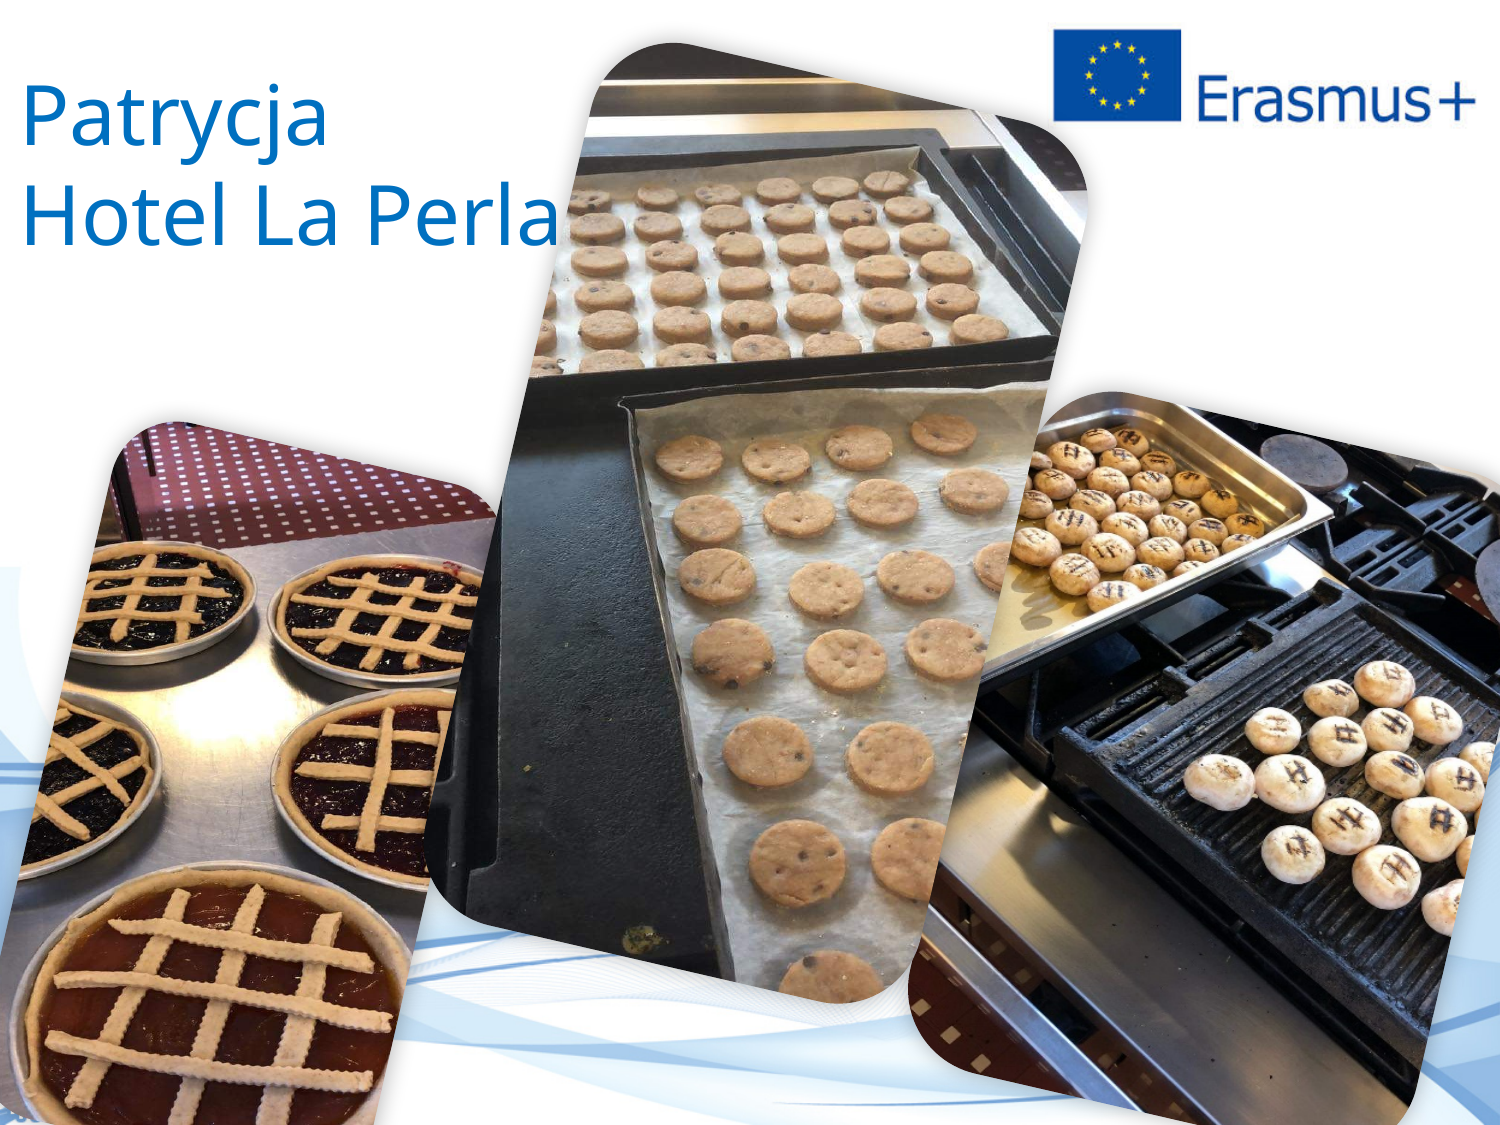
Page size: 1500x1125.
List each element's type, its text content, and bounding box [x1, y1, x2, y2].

title Patrycja Hotel La Perla [4, 68, 595, 257]
picture [0, 0, 1500, 1125]
